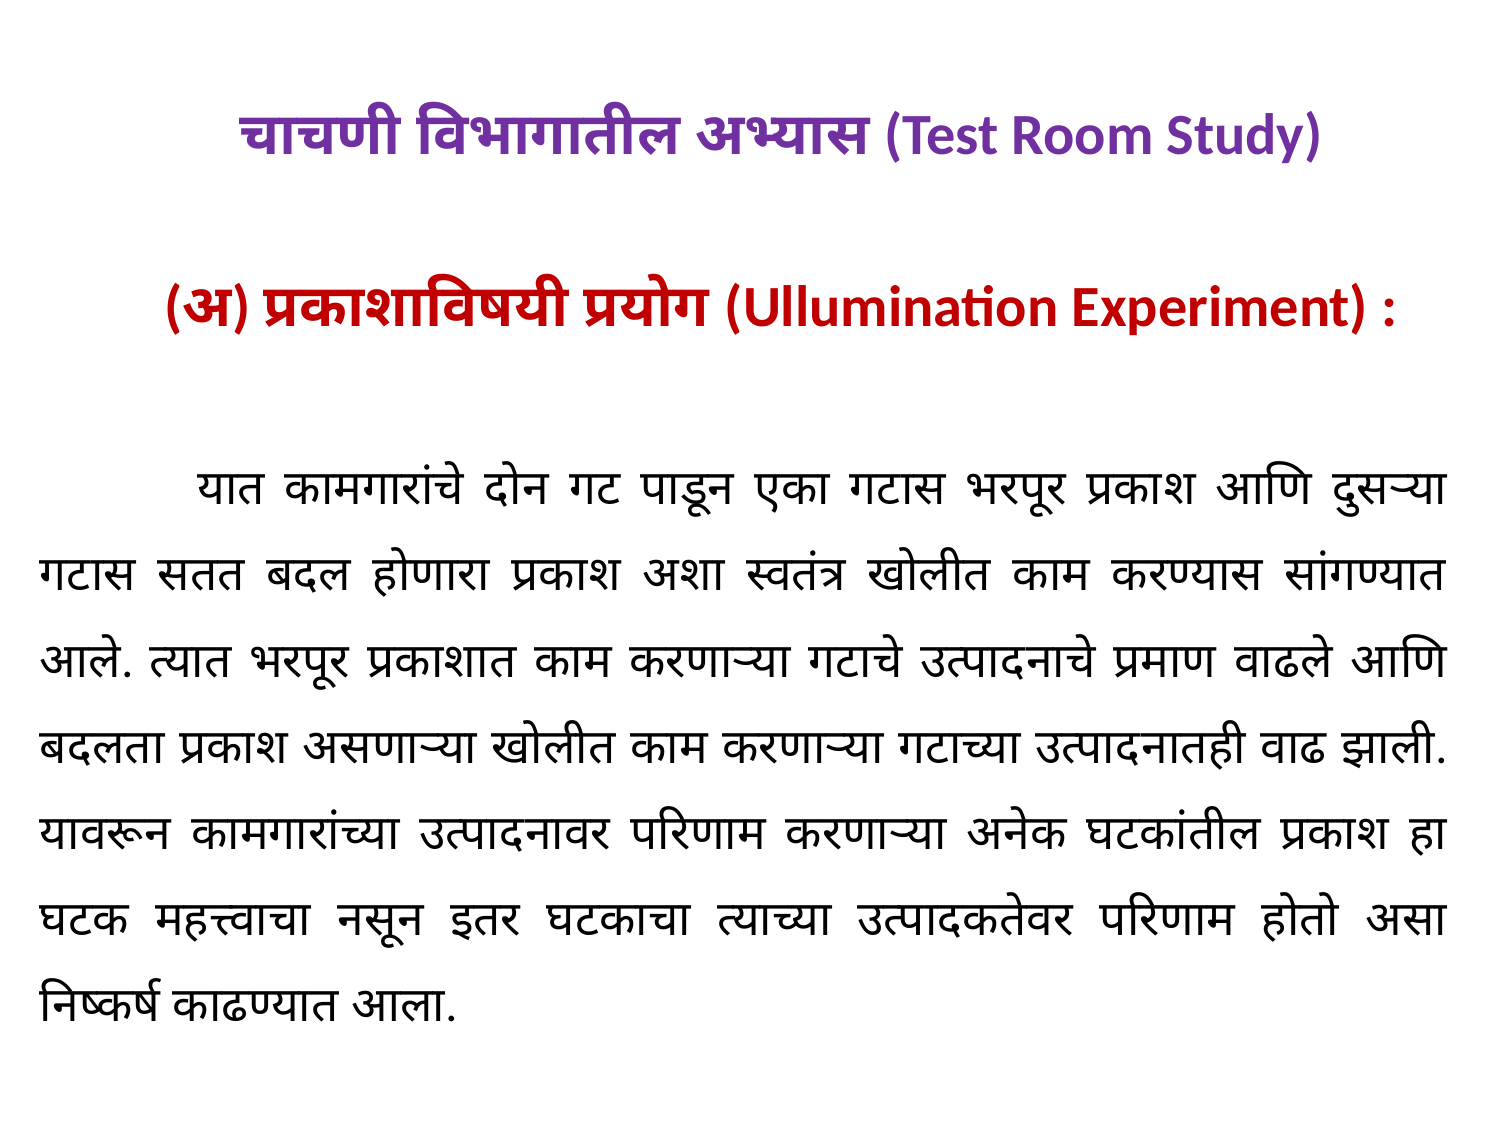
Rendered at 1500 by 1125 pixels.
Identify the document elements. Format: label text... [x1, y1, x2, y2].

text_box चाचणी विभागातील अभ्यास (Test Room Study) (अ) प्रकाशाविषयी प्रयोग (Ullumination Experiment) : यात कामगारांचे दोन गट पाडून एका गटास भरपूर प्रकाश आणि दुसऱ्या गटास सतत बदल होणारा प्रकाश अशा स्वतंत्र खोलीत काम करण्यास सांगण्यात आले. त्यात भरपूर प्रकाशात काम करणाऱ्या गटाचे उत्पादनाचे प्रमाण वाढले आणि बदलता प्रकाश असणाऱ्या खोलीत काम करणाऱ्या गटाच्या उत्पादनातही वाढ झाली. यावरून कामगारांच्या उत्पादनावर परिणाम करणाऱ्या अनेक घटकांतील प्रकाश हा घटक महत्त्वाचा नसून इतर घटकाचा त्याच्या उत्पादकतेवर परिणाम होतो असा निष्कर्ष काढण्यात आला. [24, 53, 1463, 1039]
